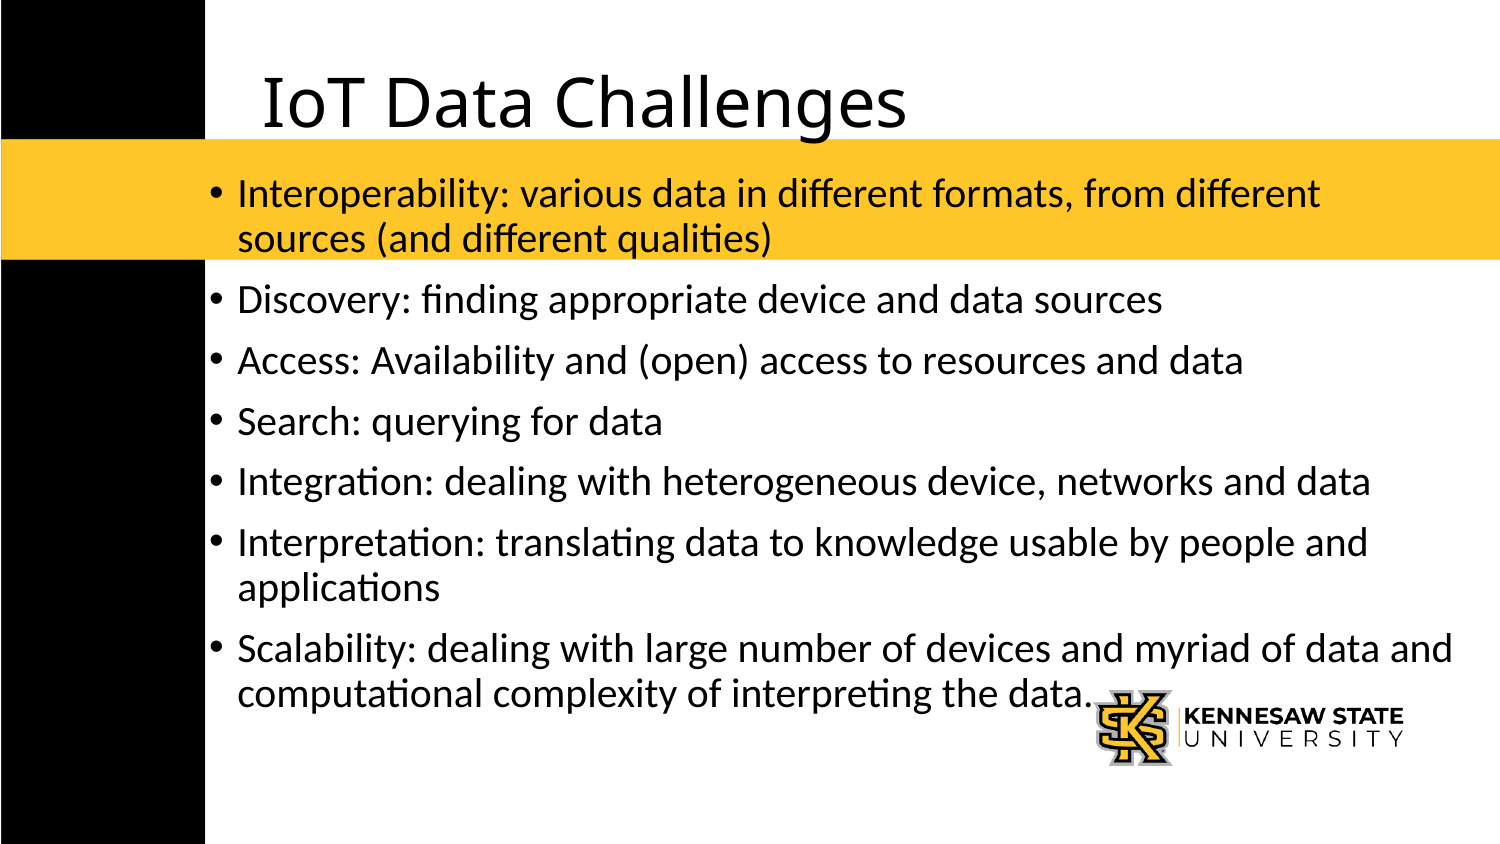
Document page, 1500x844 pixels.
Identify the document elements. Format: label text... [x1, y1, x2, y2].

list Interoperability: various data in different formats, from different sources (and different qualities) Discovery: finding appropriate device and data sources Access: Availability and (open) access to resources and data Search: querying for data Integration: dealing with heterogeneous device, networks and data Interpretation: translating data to knowledge usable by people and applications Scalability: dealing with large number of devices and myriad of data and computational complexity of interpreting the data. [194, 164, 1475, 742]
title IoT Data Challenges [247, 24, 1500, 188]
picture [0, 0, 1500, 844]
